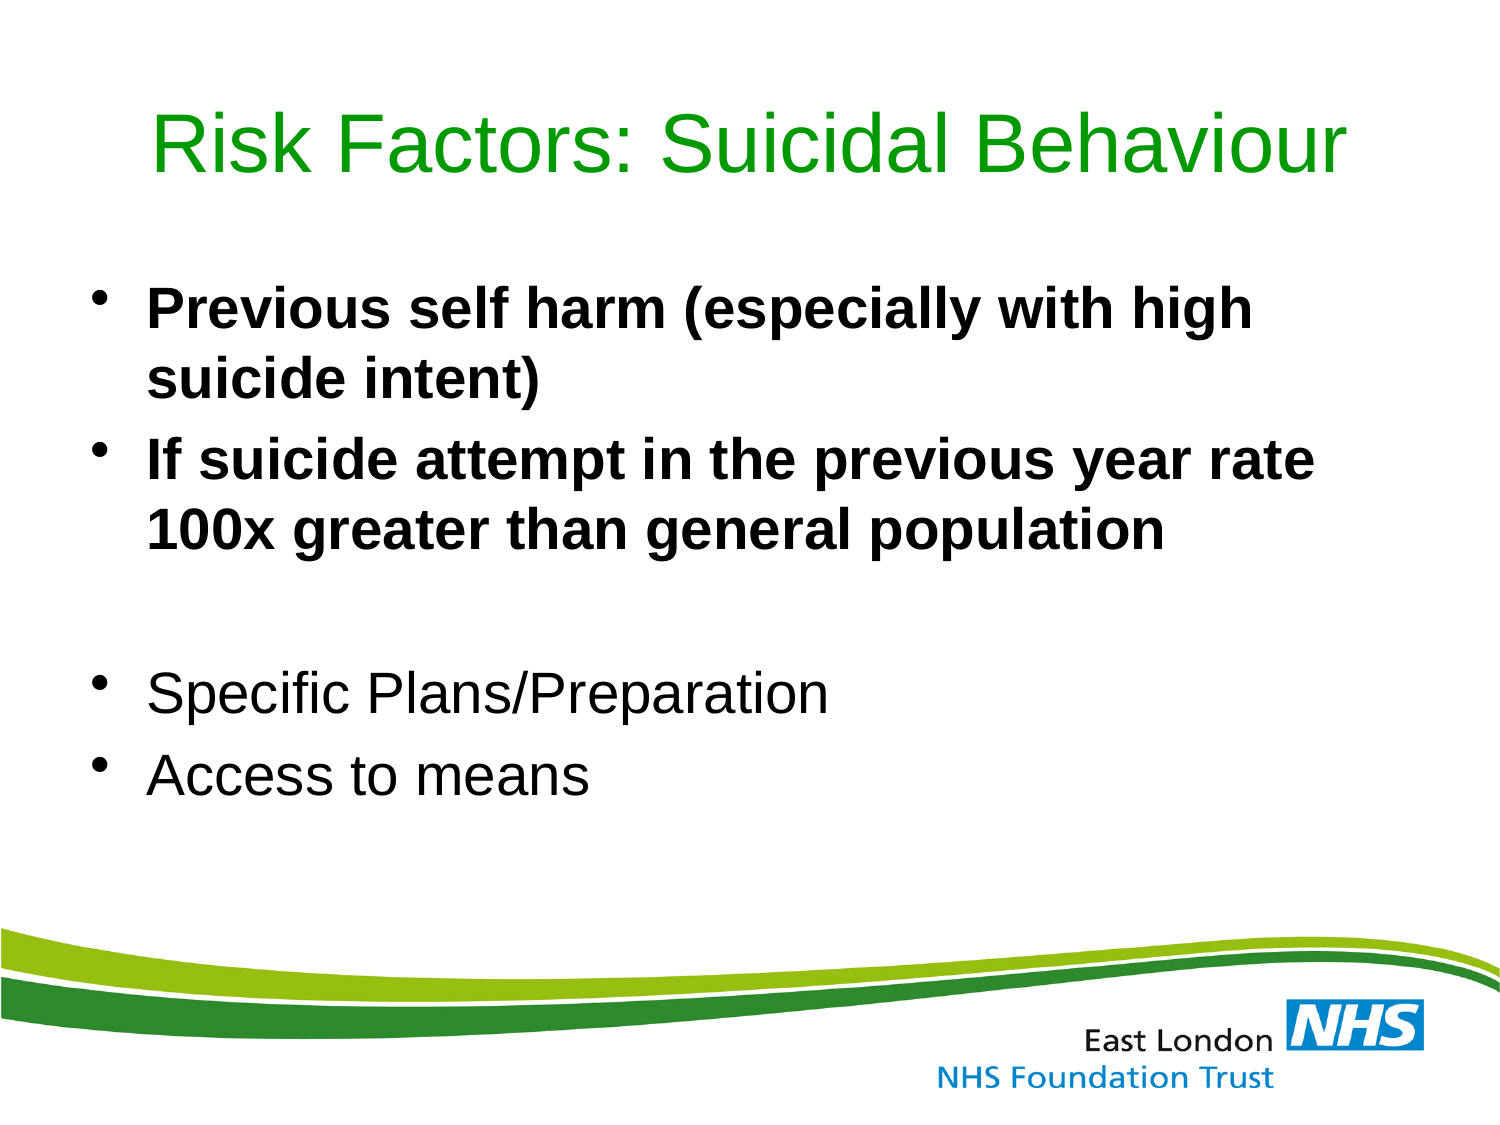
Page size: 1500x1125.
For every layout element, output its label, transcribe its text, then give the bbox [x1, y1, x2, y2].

picture [1175, 1075, 1183, 1088]
picture [0, 928, 1500, 1088]
title Risk Factors: Suicidal Behaviour [74, 44, 1426, 233]
picture [1093, 1074, 1102, 1088]
picture [1292, 1006, 1341, 1045]
picture [966, 1078, 978, 1088]
list Previous self harm (especially with high suicide intent) If suicide attempt in the previous year rate 100x greater than general population Specific Plans/Preparation Access to means [74, 262, 1426, 1006]
picture [942, 1072, 952, 1088]
picture [1154, 1074, 1164, 1086]
picture [1380, 1006, 1418, 1046]
picture [1073, 1075, 1081, 1088]
picture [1338, 1006, 1384, 1045]
picture [1032, 1074, 1042, 1086]
